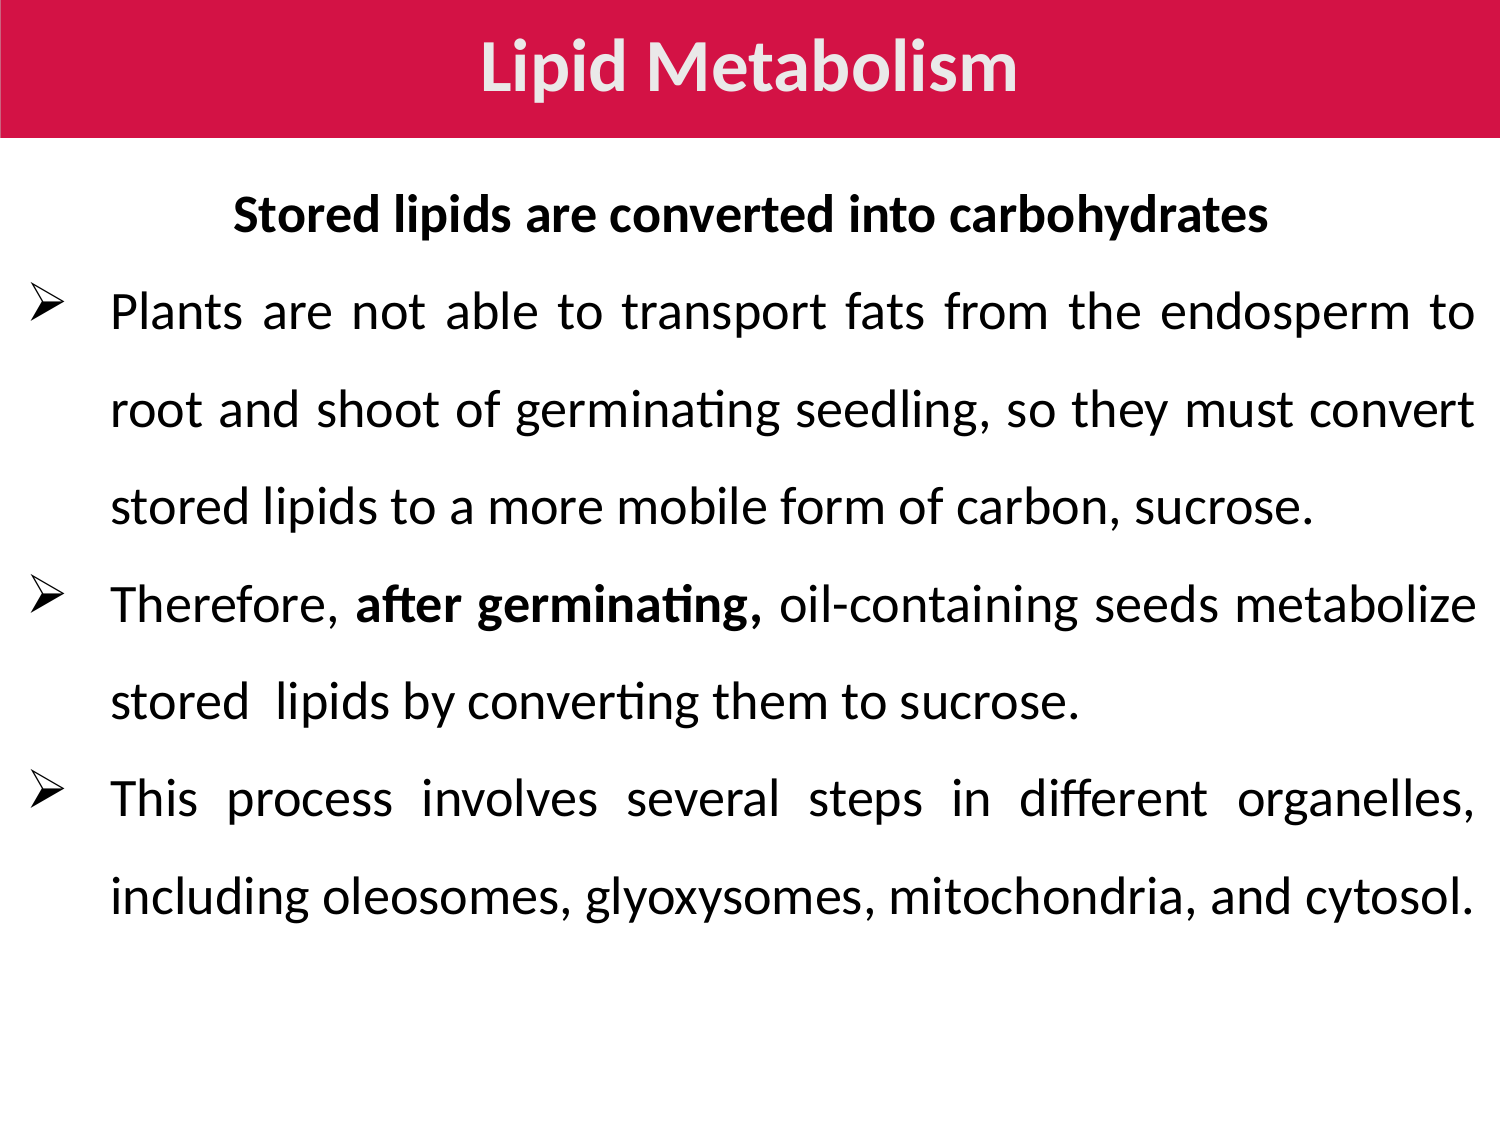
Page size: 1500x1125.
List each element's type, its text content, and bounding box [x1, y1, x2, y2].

picture [0, 0, 1500, 138]
text_box Stored lipids are converted into carbohydrates Plants are not able to transport fats from the endosperm to root and shoot of germinating seedling, so they must convert stored lipids to a more mobile form of carbon, sucrose. Therefore, after germinating, oil-containing seeds metabolize stored lipids by converting them to sucrose. This process involves several steps in different organelles, including oleosomes, glyoxysomes, mitochondria, and cytosol. [11, 138, 1494, 933]
